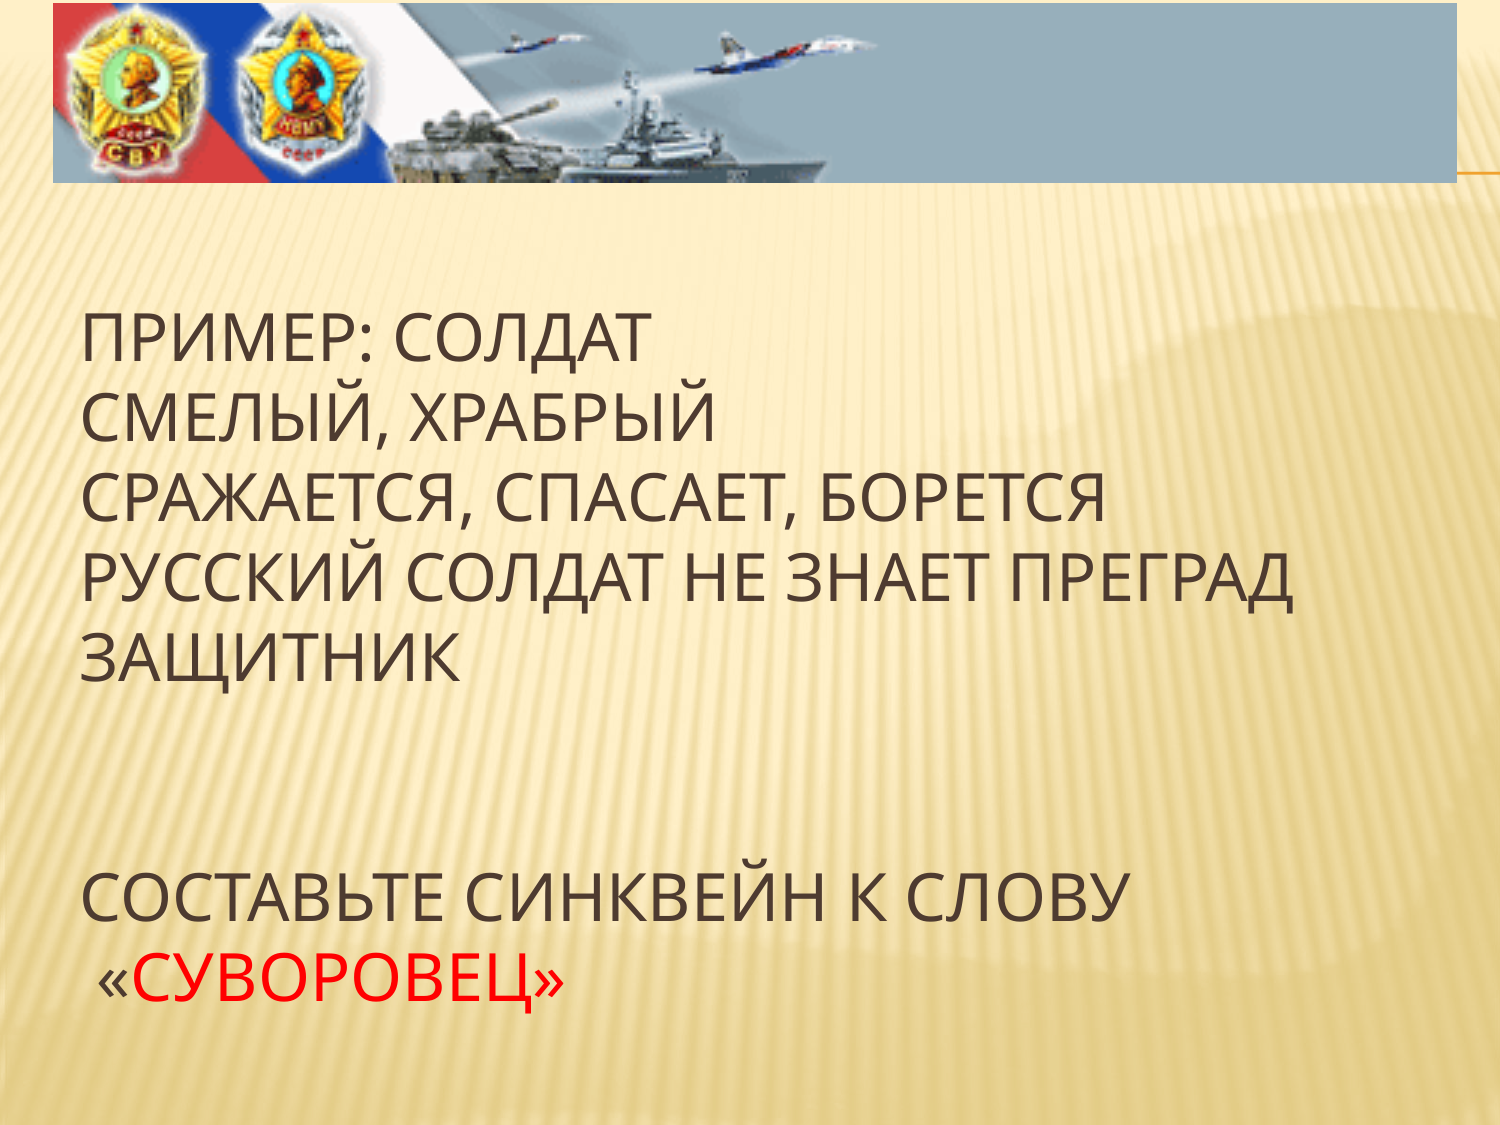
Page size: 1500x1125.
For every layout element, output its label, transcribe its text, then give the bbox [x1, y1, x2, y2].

picture [52, 2, 1457, 184]
title ПРИМЕР: Солдат Смелый, храбрый Сражается, спасает, борется Русский солдат не знает преград Защитник СОСТАВЬТЕ СИНКВЕЙН К СЛОВУ «Суворовец» [64, 231, 1500, 598]
